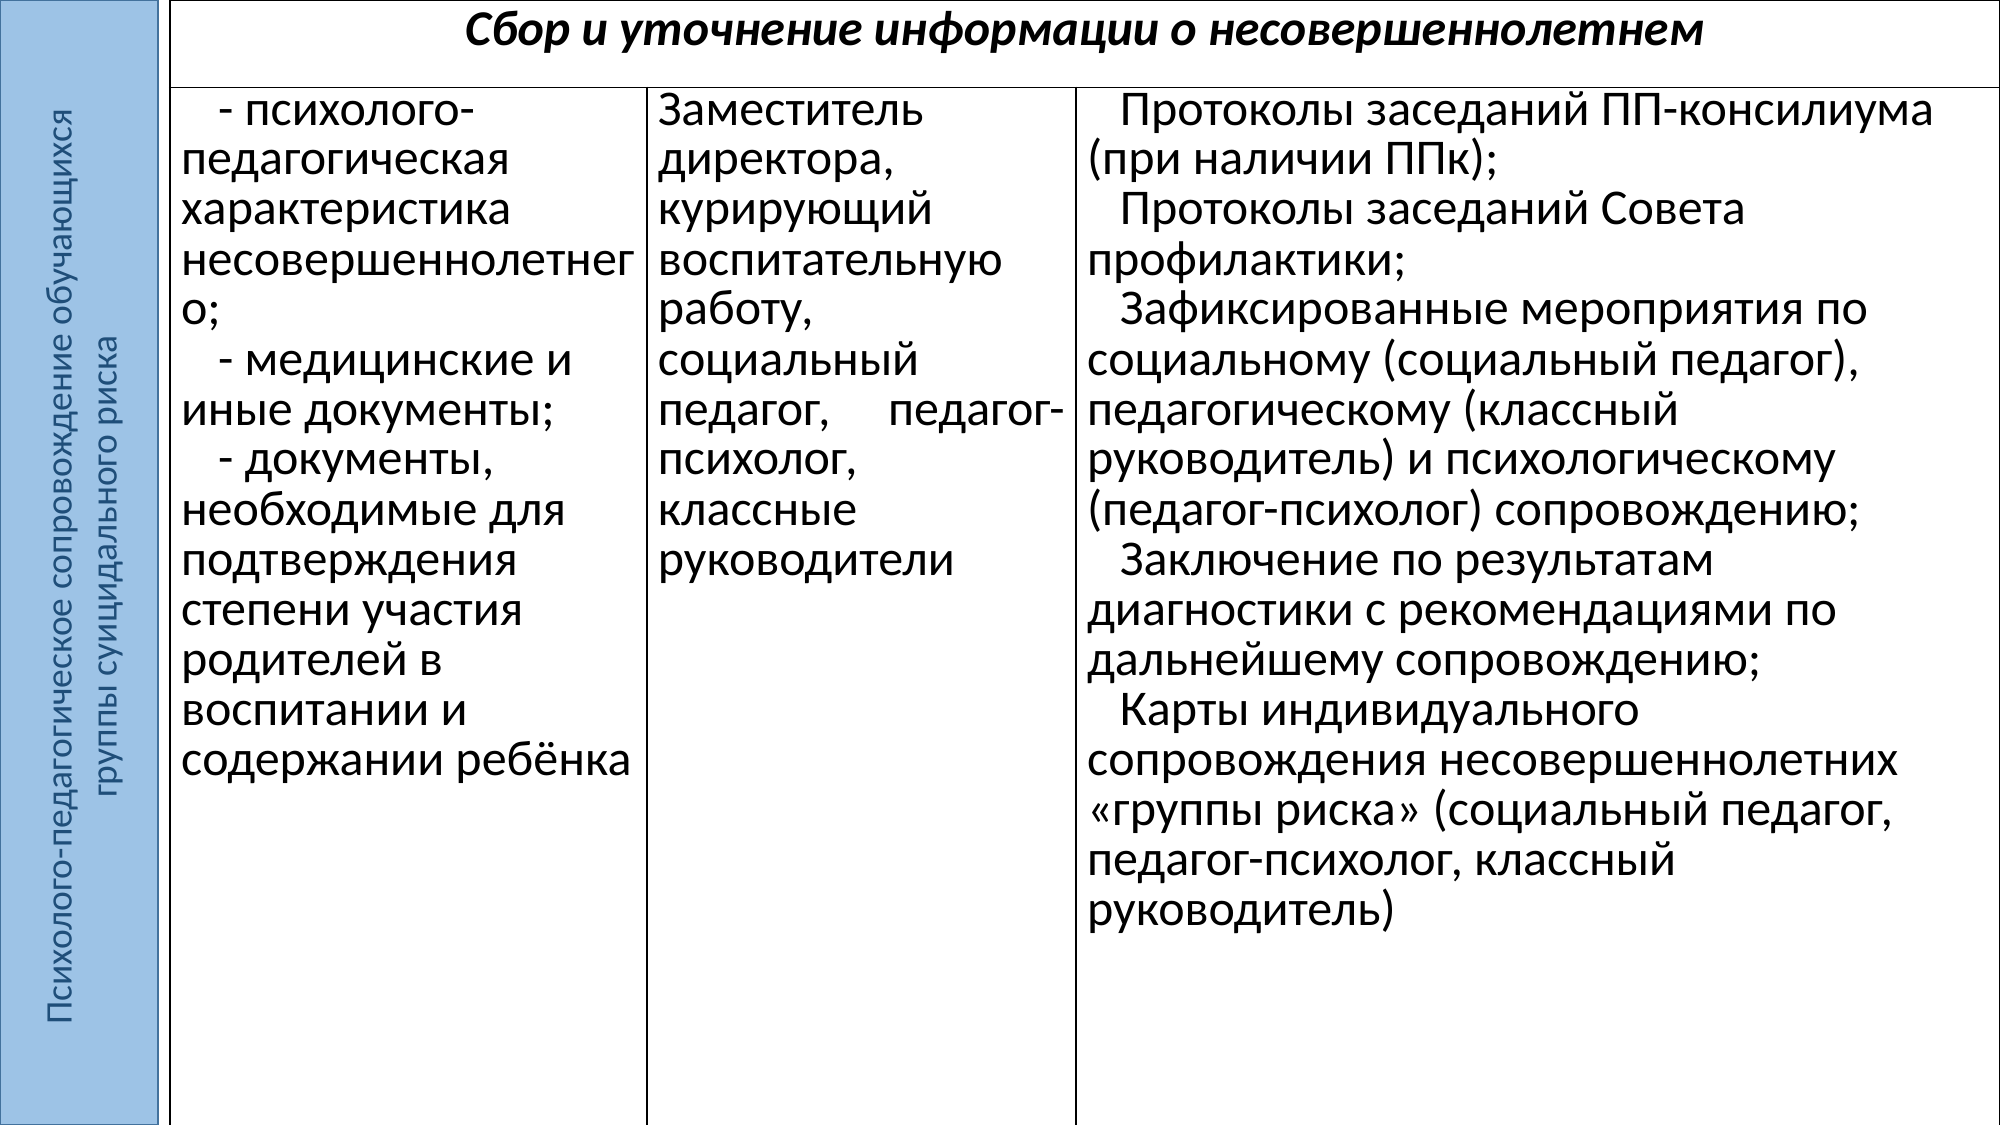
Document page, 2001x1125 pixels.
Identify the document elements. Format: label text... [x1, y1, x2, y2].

table_cell Заместитель директора, курирующий воспитательную работу, социальный педагог, педагог-психолог, классные руководители [648, 88, 1075, 1125]
table_cell - психолого- педагогическая характеристика несовершеннолетнего; - медицинские и иные документы; - документы, необходимые для подтверждения степени участия родителей в воспитании и содержании ребёнка [171, 88, 646, 1125]
table_cell Протоколы заседаний ПП-консилиума (при наличии ППк); Протоколы заседаний Совета профилактики; Зафиксированные мероприятия по социальному (социальный педагог), педагогическому (классный руководитель) и психологическому (педагог-психолог) сопровождению; Заключение по результатам диагностики с рекомендациями по дальнейшему сопровождению; Карты индивидуального сопровождения несовершеннолетних «группы риска» (социальный педагог, педагог-психолог, классный руководитель) [1077, 88, 1999, 1125]
table_header Сбор и уточнение информации о несовершеннолетнем [171, 1, 1999, 87]
text_box Психолого-педагогическое сопровождение обучающихся группы суицидального риска [0, 0, 159, 1125]
